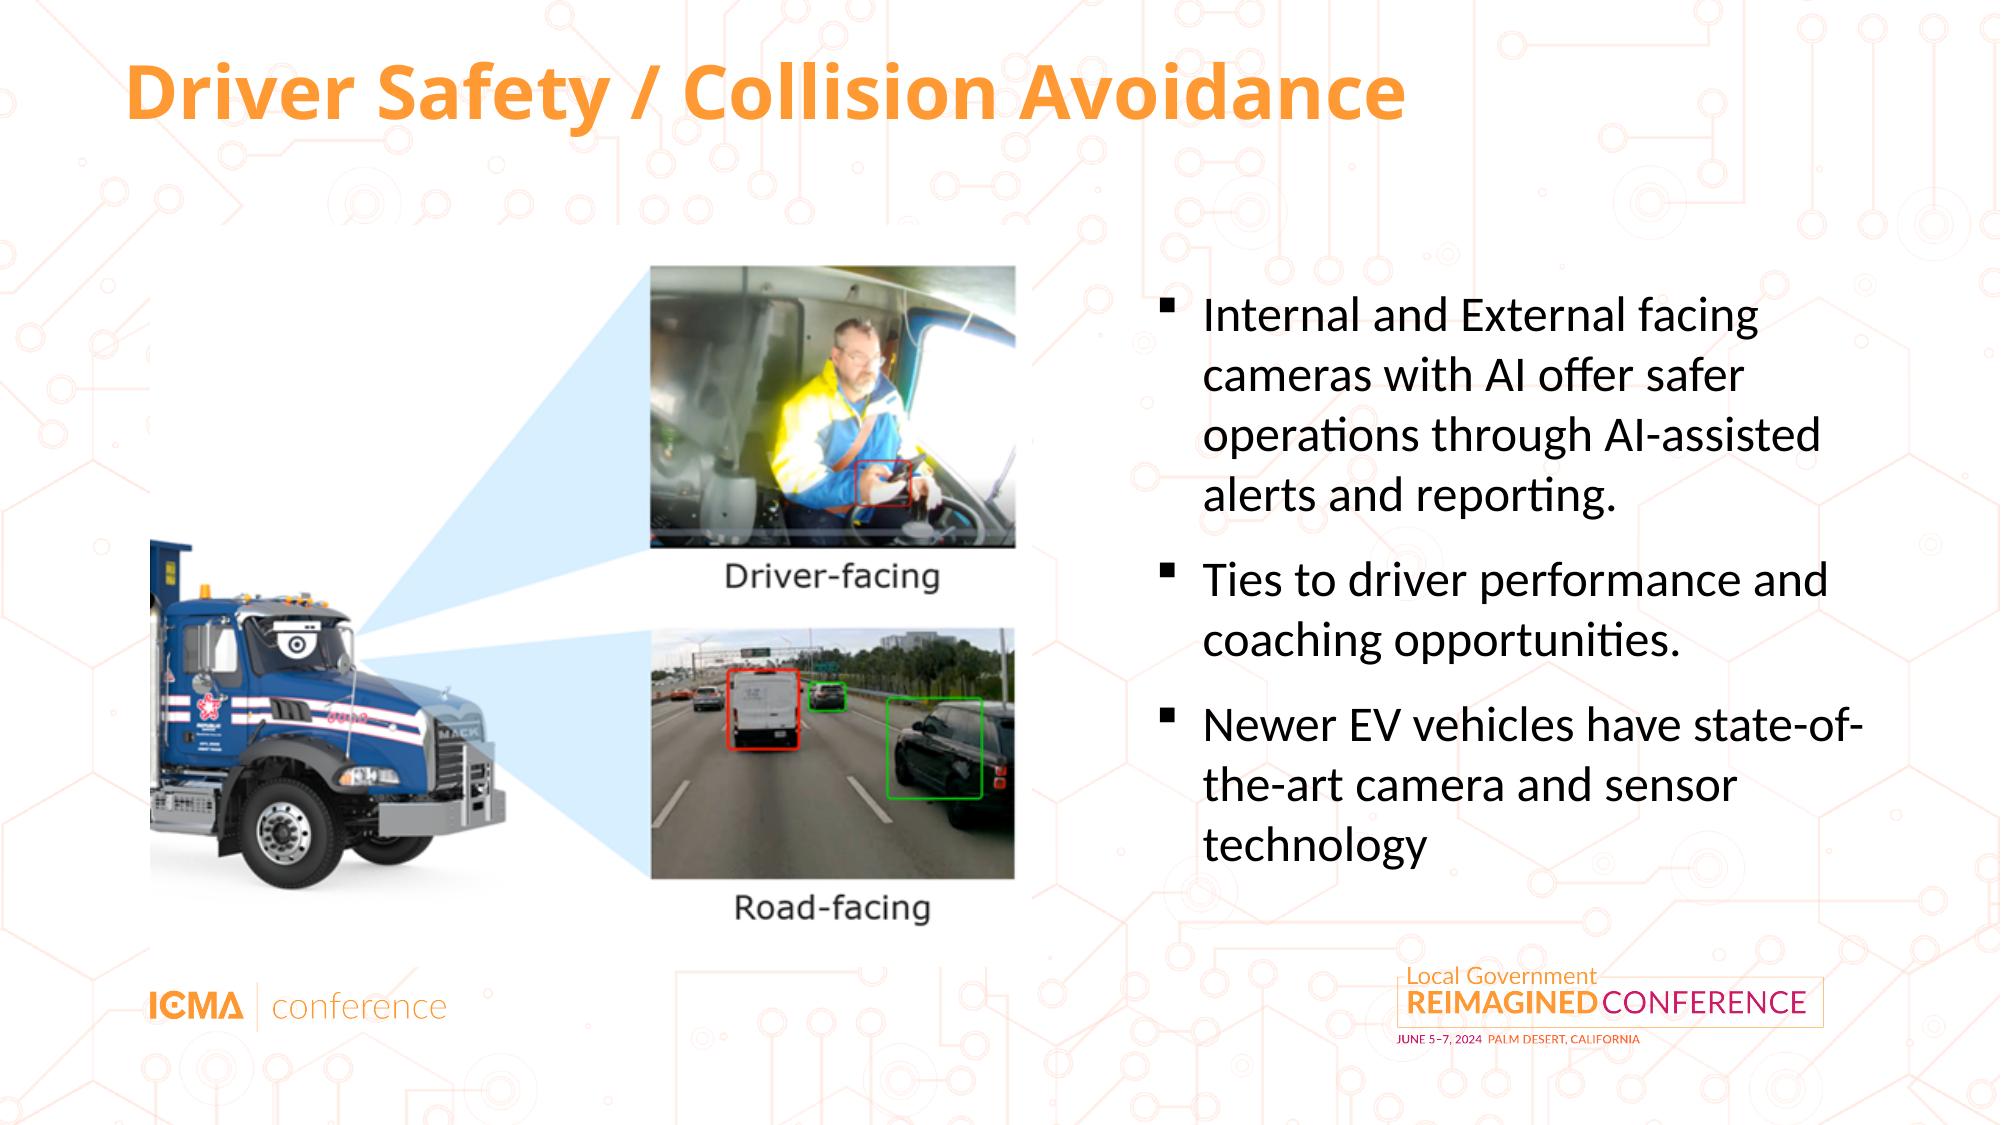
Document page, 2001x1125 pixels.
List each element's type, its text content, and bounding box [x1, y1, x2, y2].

text_box Internal and External facing cameras with AI offer safer operations through AI-assisted alerts and reporting. Ties to driver performance and coaching opportunities. Newer EV vehicles have state-of-the-art camera and sensor technology [1140, 273, 1902, 879]
picture [150, 982, 446, 1032]
title Driver Safety / Collision Avoidance [123, 42, 1549, 135]
picture [1384, 953, 1835, 1060]
picture [150, 225, 1032, 967]
